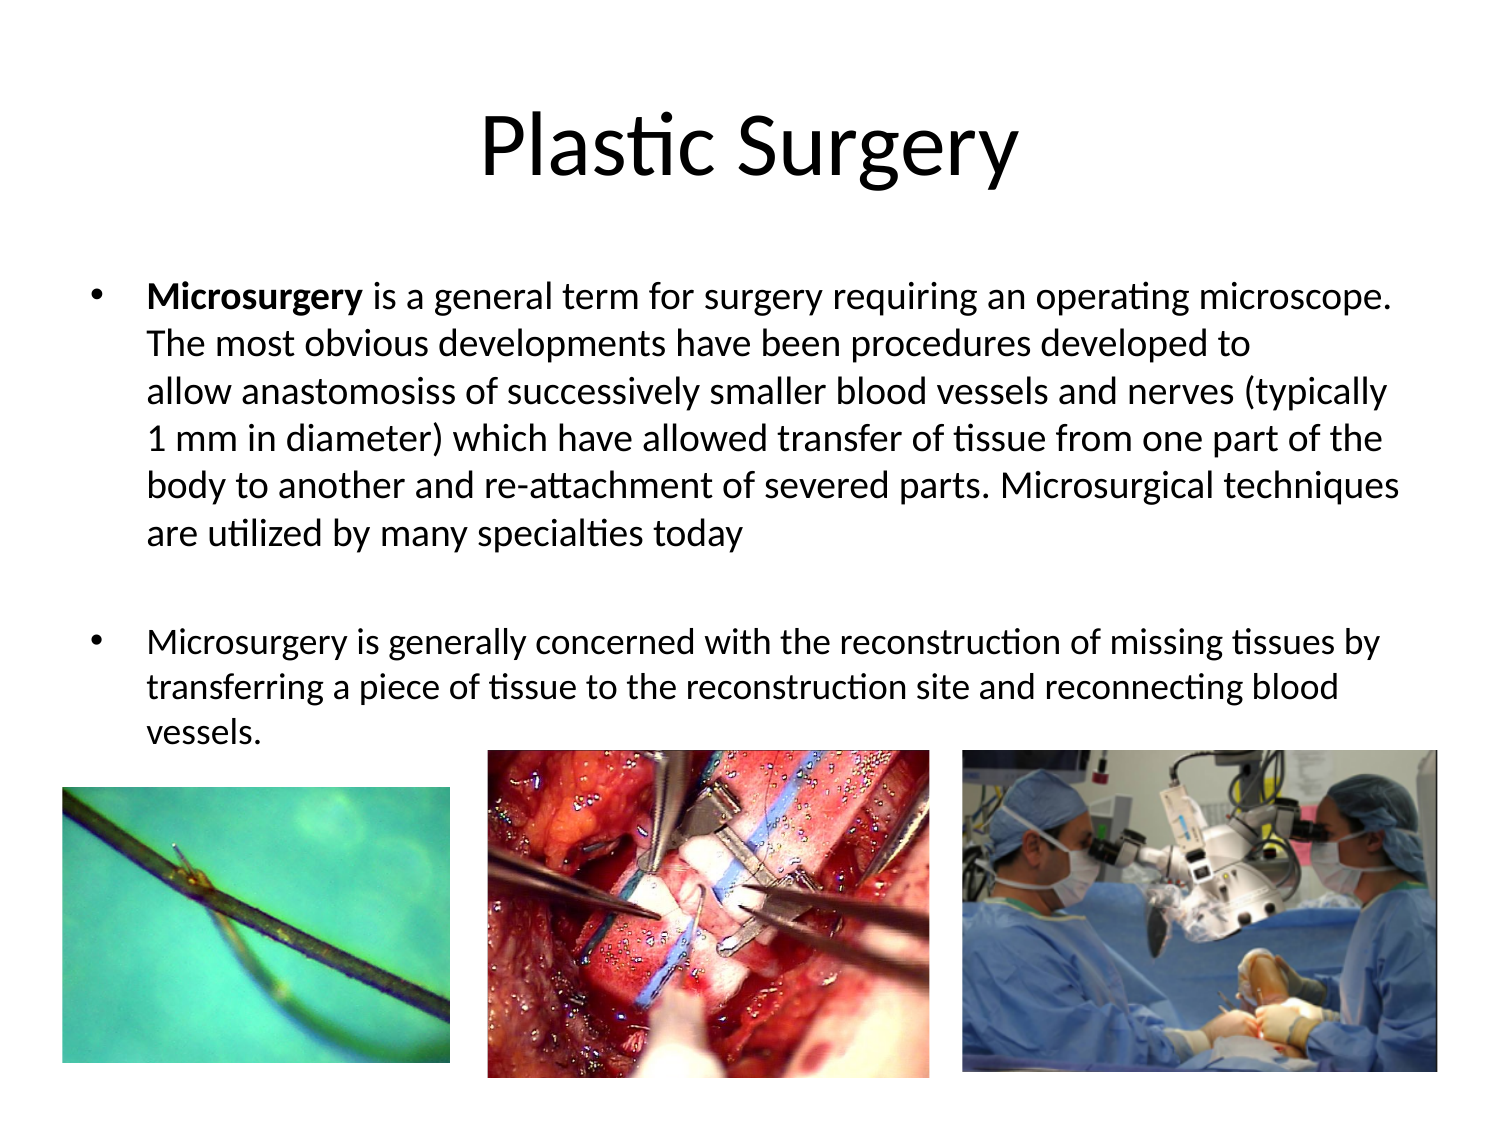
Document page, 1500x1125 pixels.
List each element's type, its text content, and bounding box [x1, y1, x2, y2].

title Plastic Surgery [75, 45, 1425, 233]
picture [962, 749, 1438, 1072]
picture [487, 749, 930, 1078]
picture [62, 787, 451, 1063]
list Microsurgery is a general term for surgery requiring an operating microscope. The most obvious developments have been procedures developed to allow anastomosiss of successively smaller blood vessels and nerves (typically 1 mm in diameter) which have allowed transfer of tissue from one part of the body to another and re-attachment of severed parts. Microsurgical techniques are utilized by many specialties today Microsurgery is generally concerned with the reconstruction of missing tissues by transferring a piece of tissue to the reconstruction site and reconnecting blood vessels. [75, 262, 1425, 1005]
